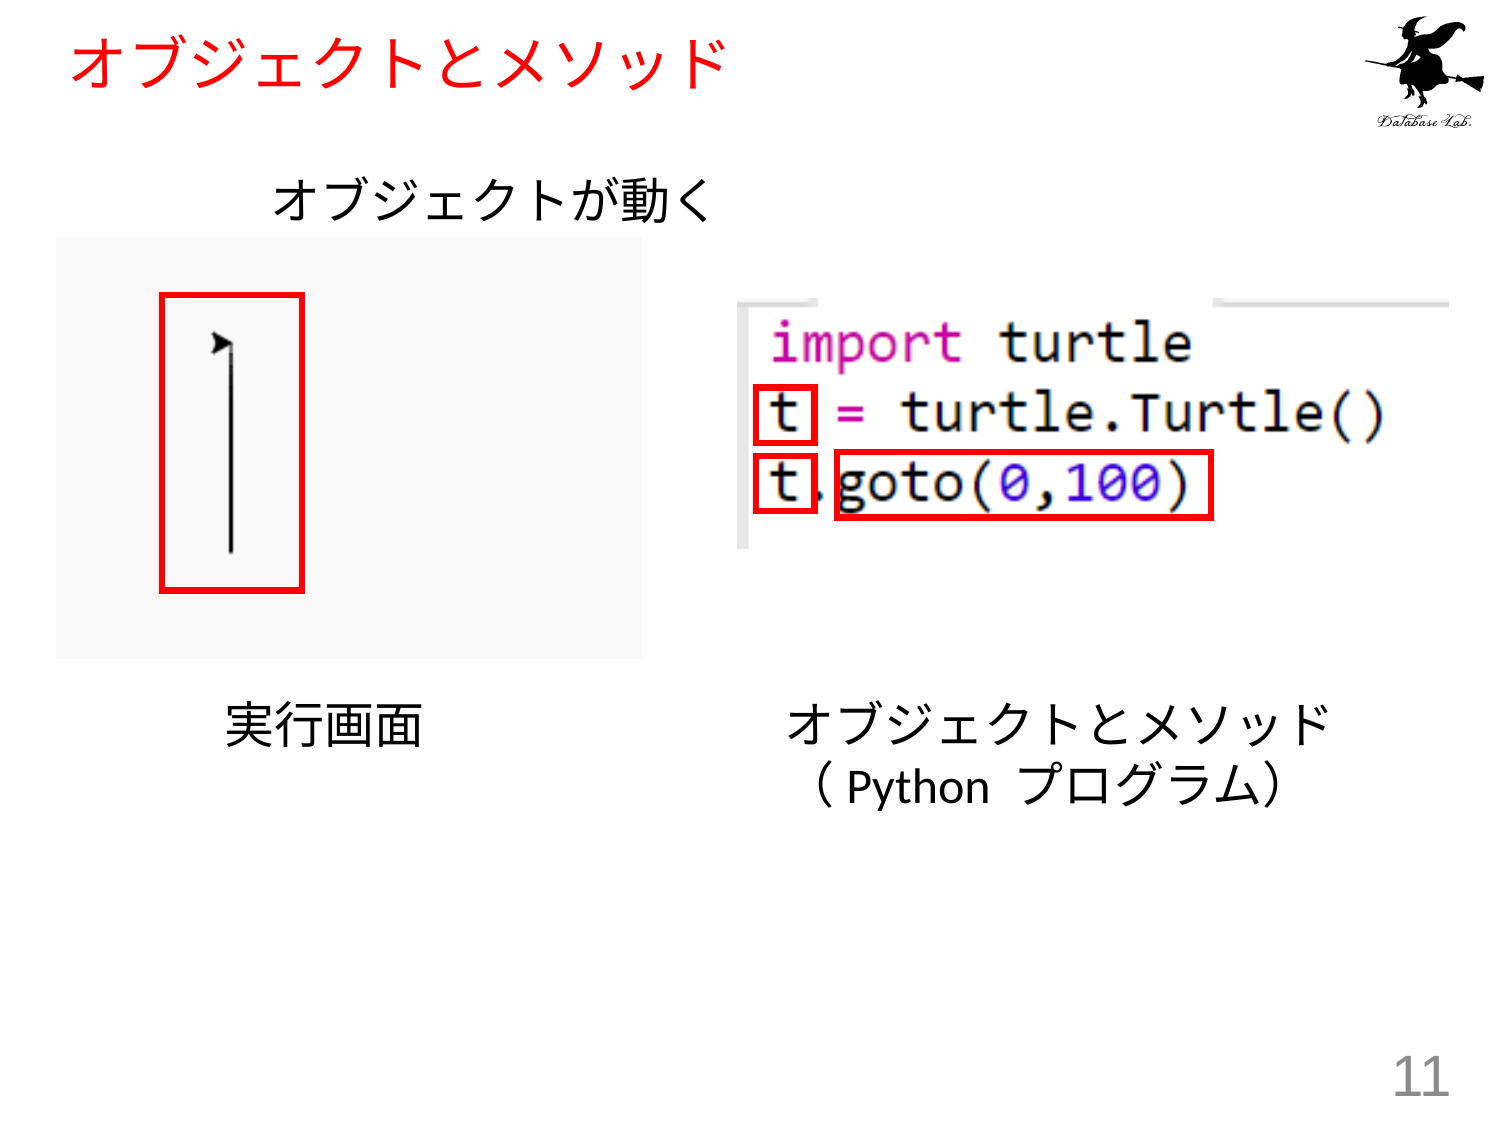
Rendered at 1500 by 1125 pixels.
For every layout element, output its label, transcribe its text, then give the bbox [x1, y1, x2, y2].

picture [1362, 14, 1486, 130]
slide_number 11 [1129, 1042, 1467, 1103]
text_box オブジェクトが動く [255, 162, 736, 238]
title オブジェクトとメソッド [52, 28, 1441, 106]
picture [56, 238, 642, 659]
text_box 実行画面 [209, 686, 440, 761]
picture [737, 298, 1449, 549]
text_box オブジェクトとメソッド （Python プログラム） [769, 686, 1350, 821]
